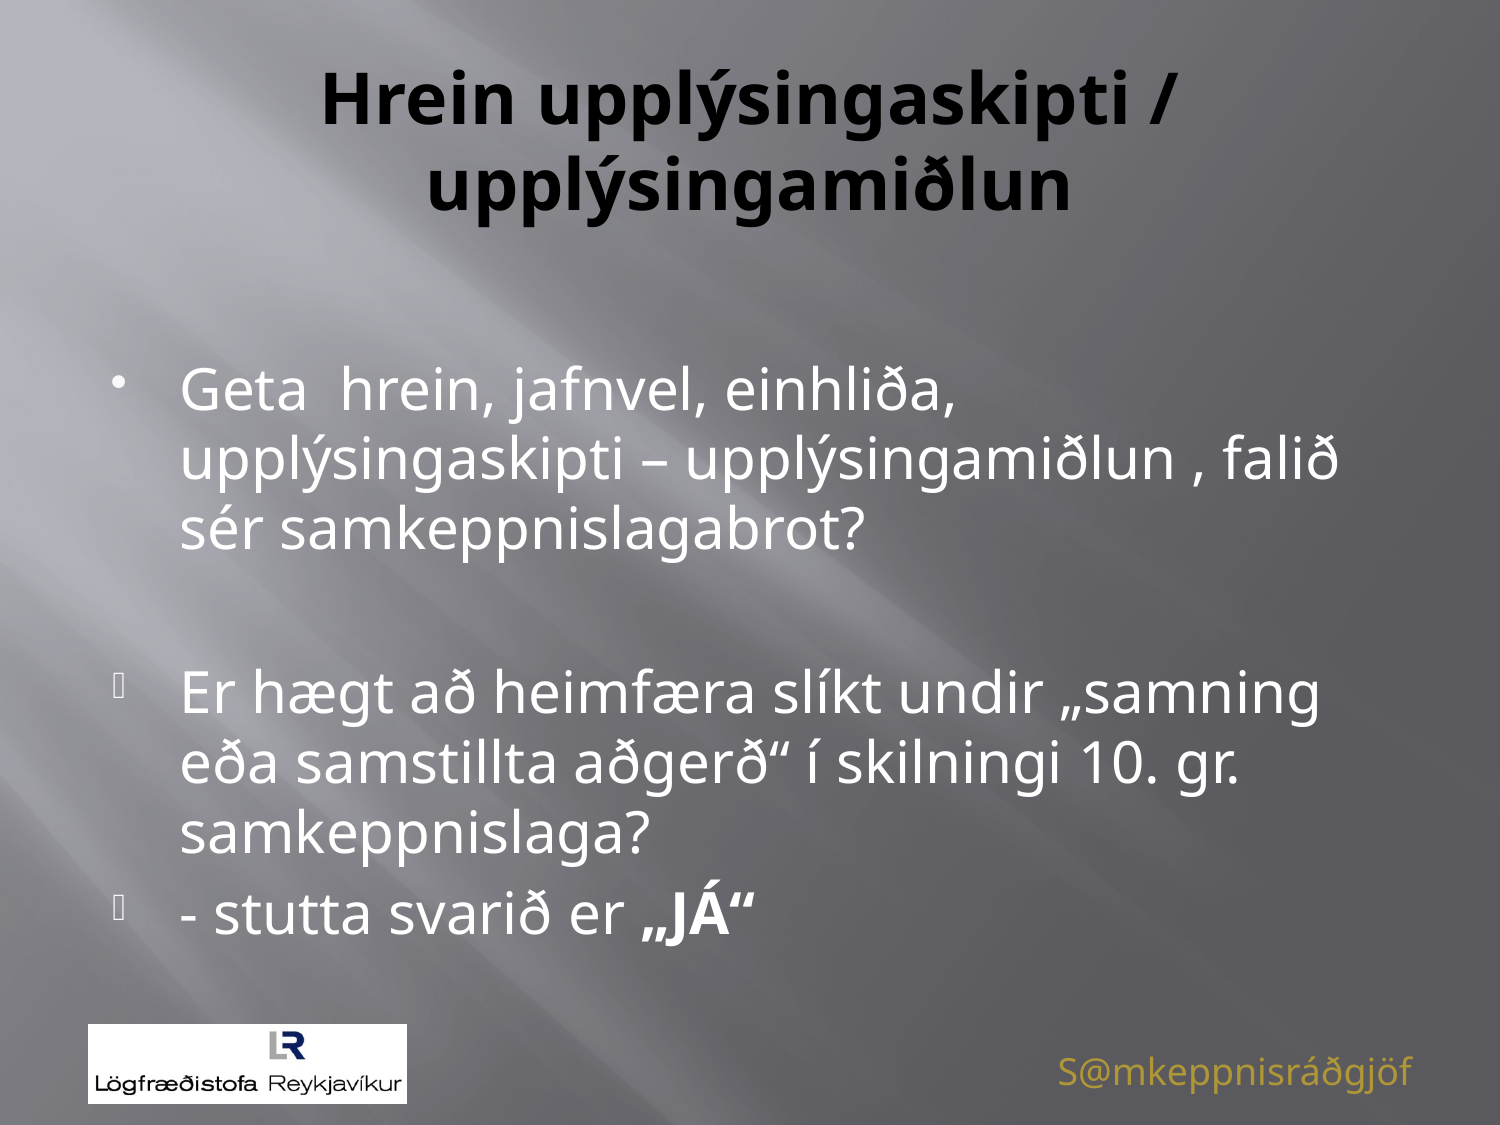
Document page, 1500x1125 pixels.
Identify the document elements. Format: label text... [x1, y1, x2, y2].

footer S@mkeppnisráðgjöf [998, 1046, 1472, 1101]
picture [88, 1024, 407, 1104]
title Hrein upplýsingaskipti / upplýsingamiðlun [75, 45, 1425, 233]
list Geta hrein, jafnvel, einhliða, upplýsingaskipti – upplýsingamiðlun , falið sér samkeppnislagabrot? Er hægt að heimfæra slíkt undir „samning eða samstillta aðgerð“ í skilningi 10. gr. samkeppnislaga? - stutta svarið er „JÁ“ [75, 262, 1425, 1035]
